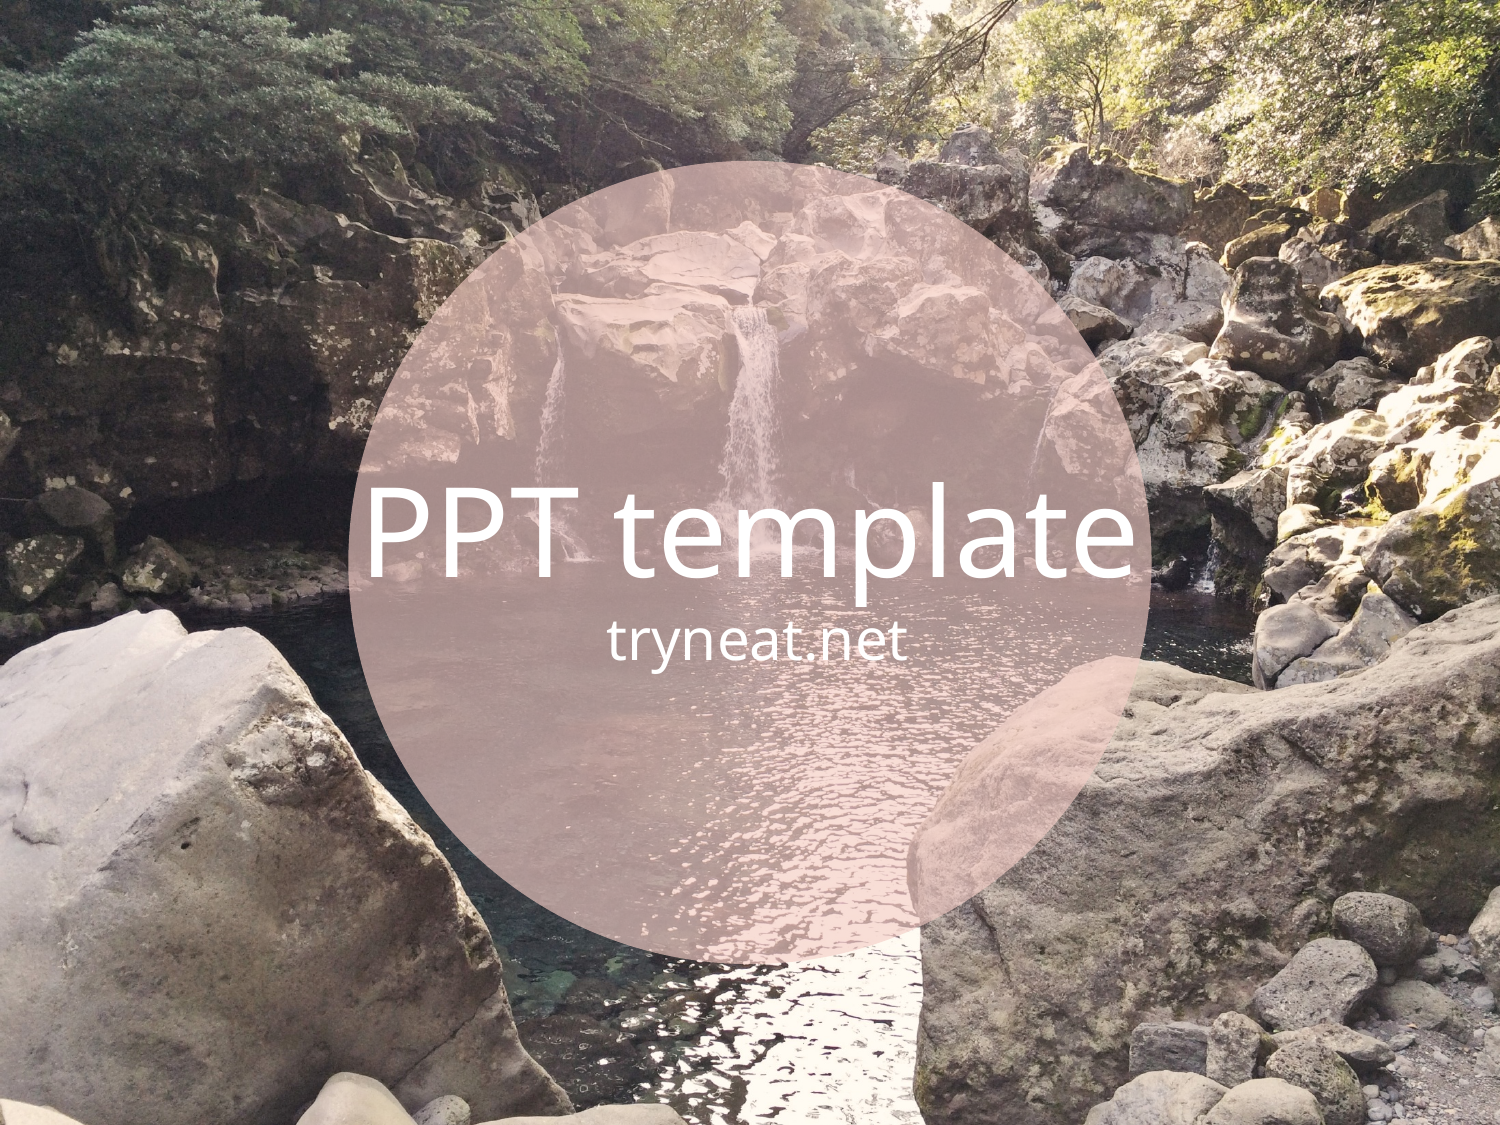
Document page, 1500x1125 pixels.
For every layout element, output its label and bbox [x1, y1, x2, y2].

text_box [0, 0, 1500, 1125]
